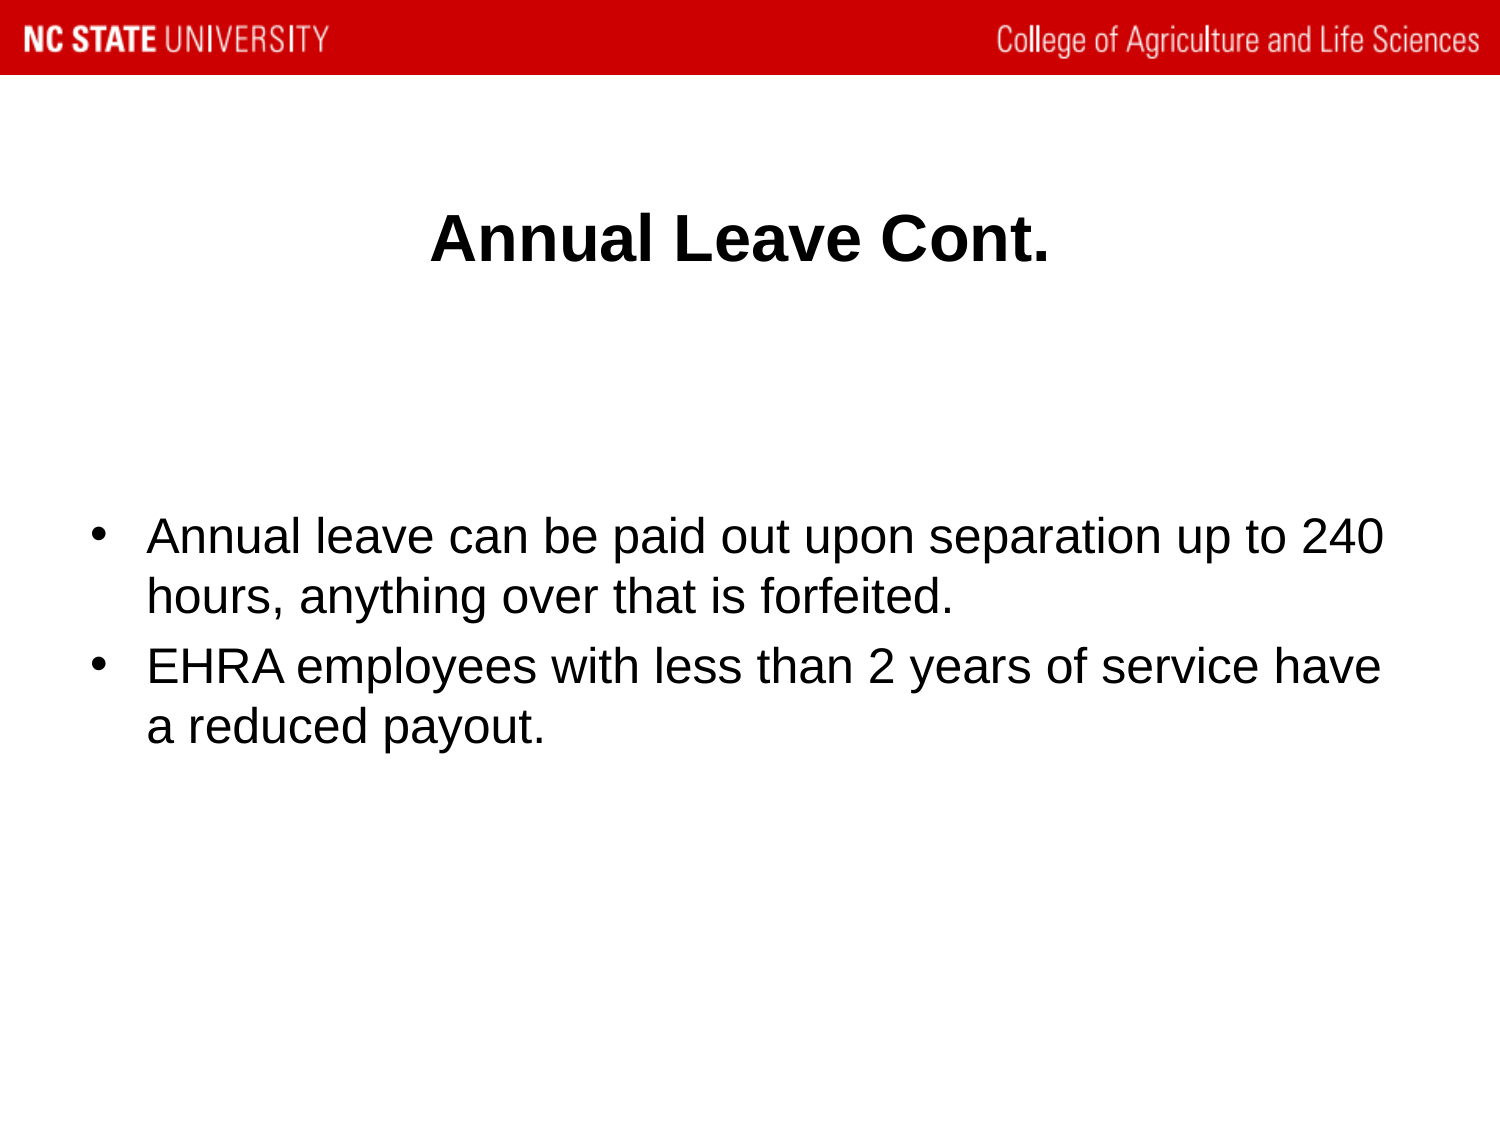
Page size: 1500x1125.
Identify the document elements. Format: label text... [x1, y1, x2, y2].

list Annual leave can be paid out upon separation up to 240 hours, anything over that is forfeited. EHRA employees with less than 2 years of service have a reduced payout. [75, 495, 1425, 1005]
title Annual Leave Cont. [75, 147, 1425, 323]
